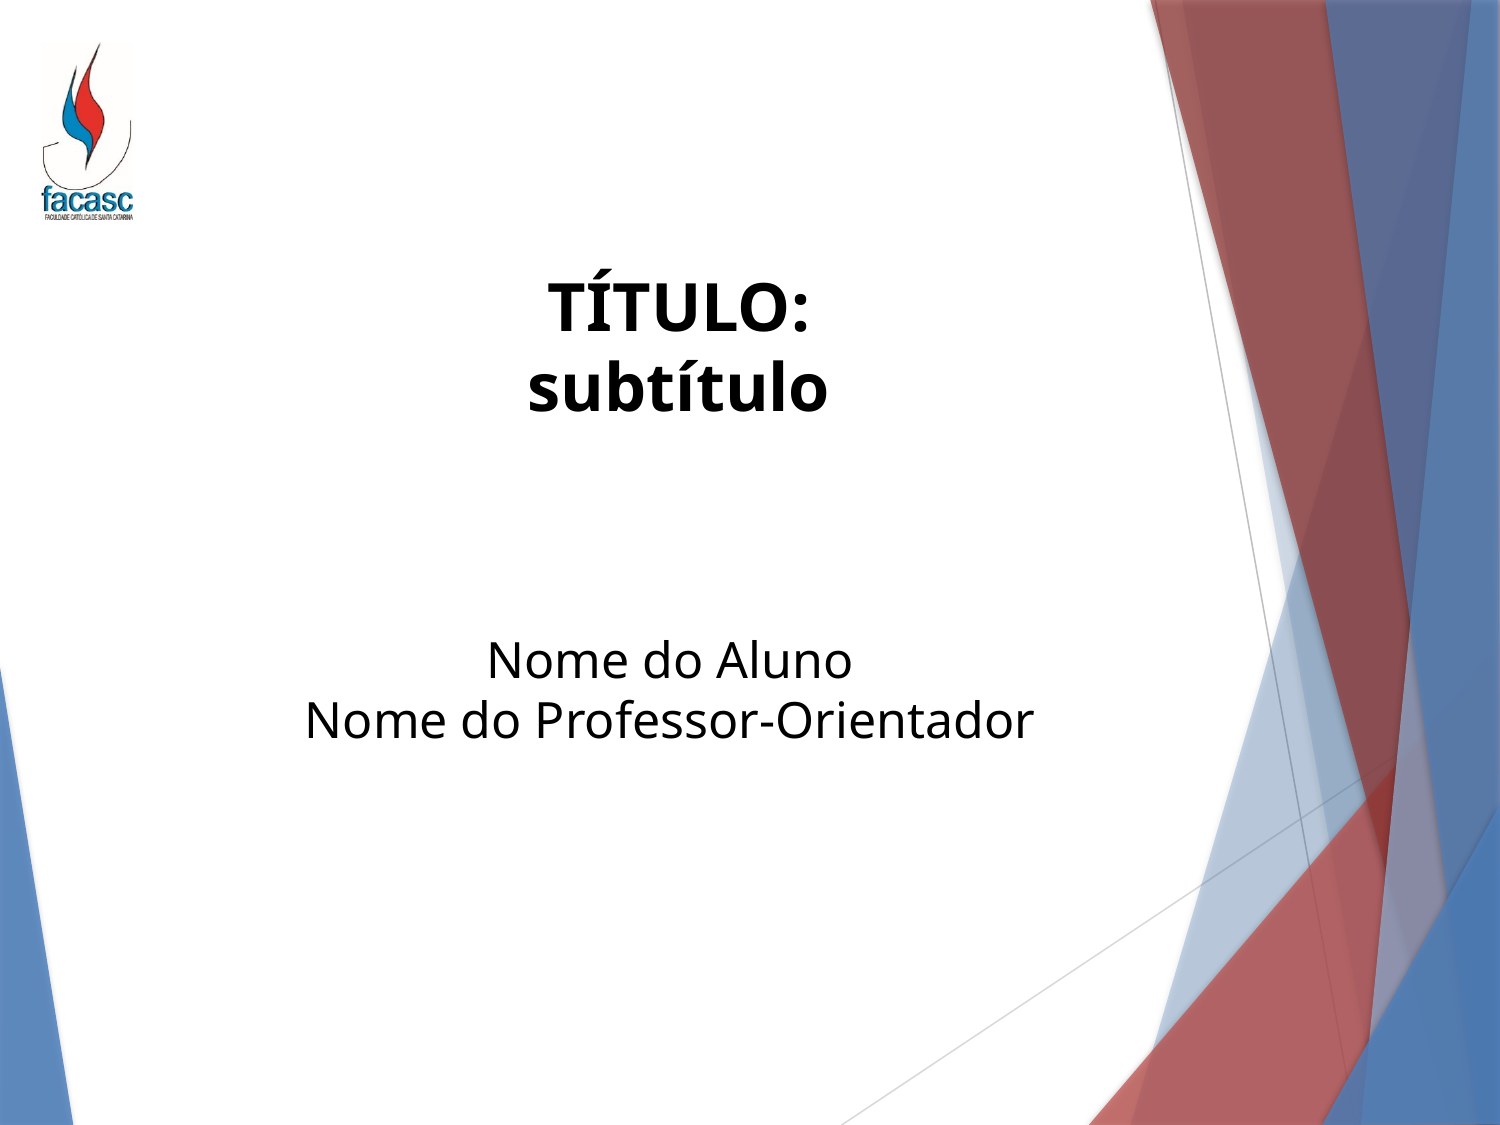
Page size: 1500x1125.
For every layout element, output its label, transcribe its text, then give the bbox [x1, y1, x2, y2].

text_box Nome do Aluno Nome do Professor-Orientador [209, 621, 1131, 757]
text_box TÍTULO: subtítulo [147, 257, 1211, 433]
picture [41, 42, 133, 220]
